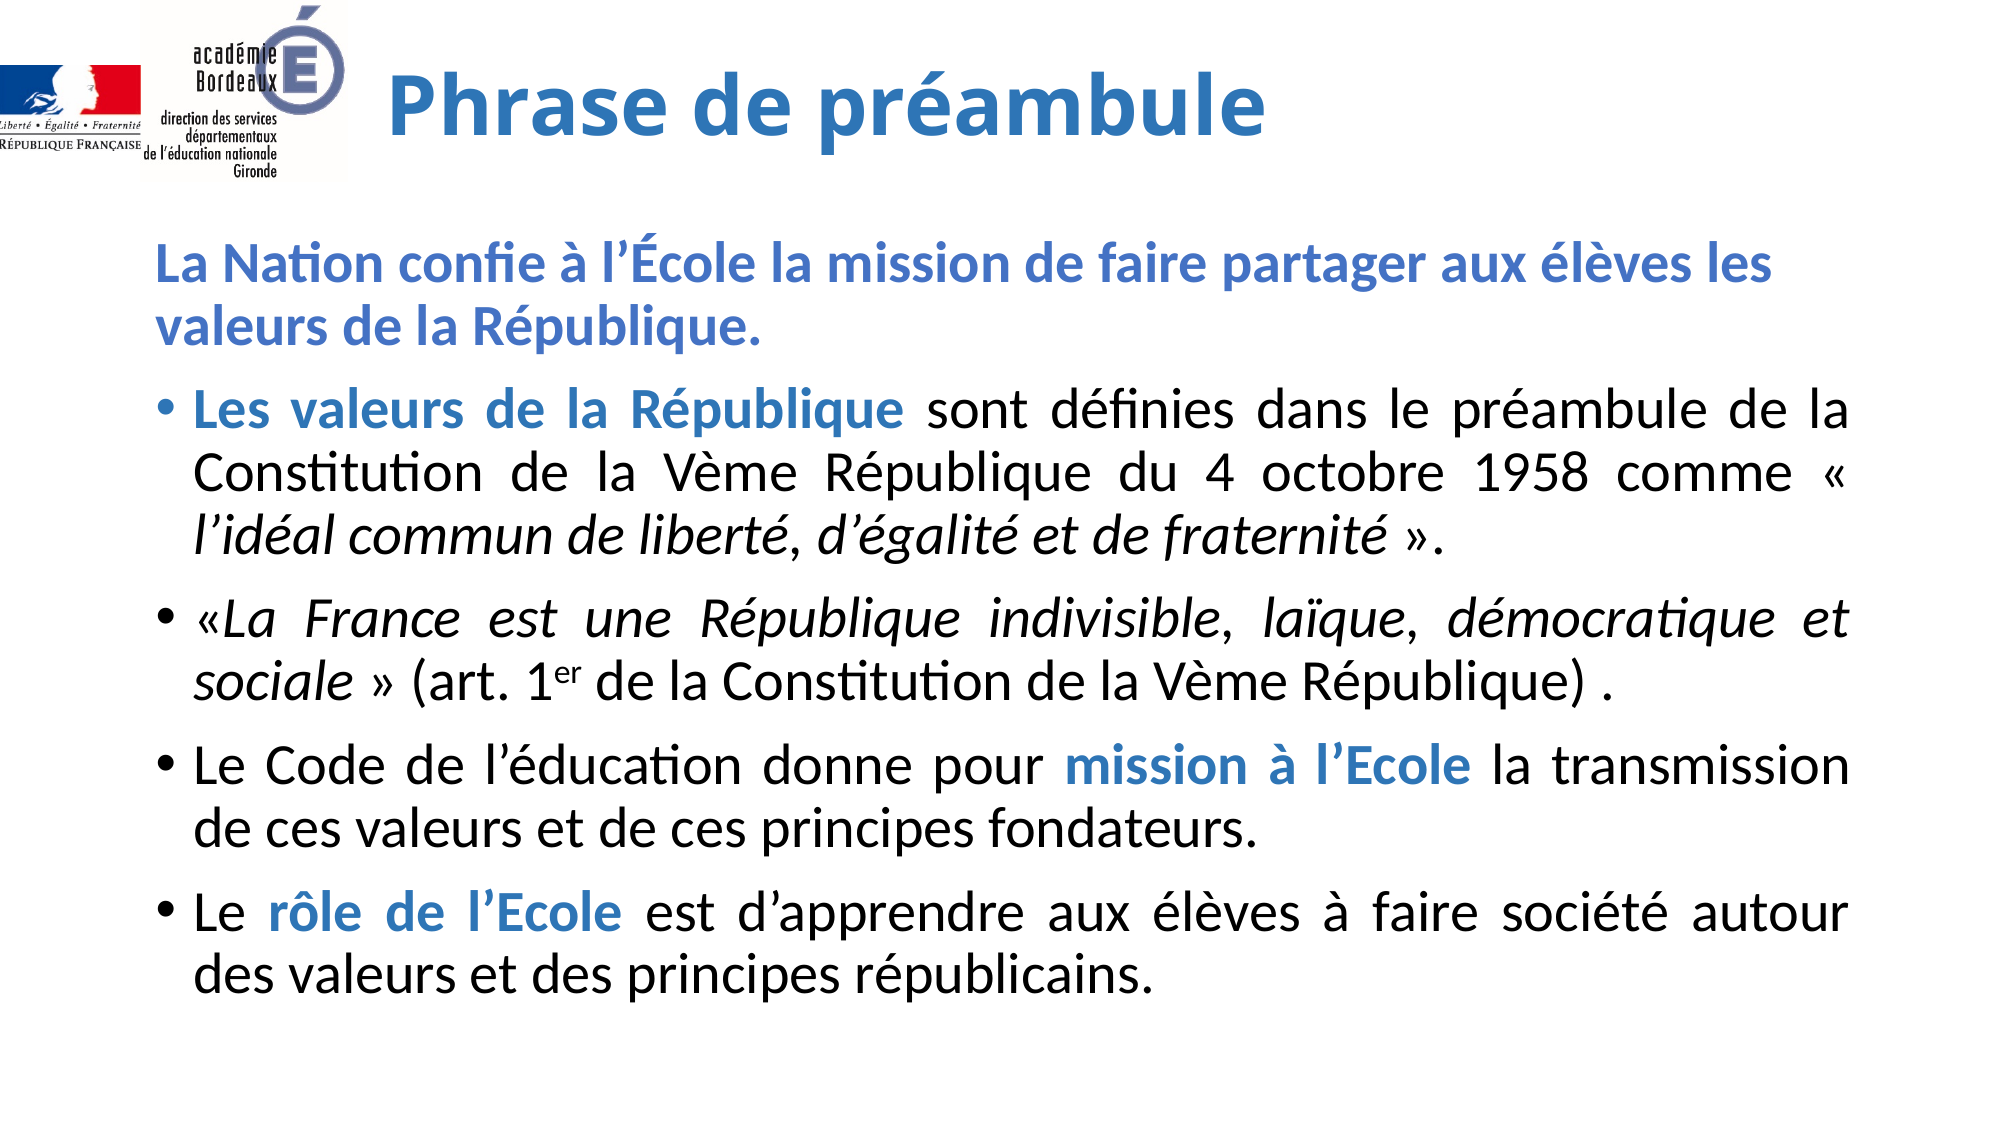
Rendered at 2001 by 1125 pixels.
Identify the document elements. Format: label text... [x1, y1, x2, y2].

title Phrase de préambule [370, 35, 1939, 182]
list La Nation confie à l’École la mission de faire partager aux élèves les valeurs de la République. Les valeurs de la République sont définies dans le préambule de la Constitution de la Vème République du 4 octobre 1958 comme « l’idéal commun de liberté, d’égalité et de fraternité ». «La France est une République indivisible, laïque, démocratique et sociale » (art. 1er de la Constitution de la Vème République) . Le Code de l’éducation donne pour mission à l’Ecole la transmission de ces valeurs et de ces principes fondateurs. Le rôle de l’Ecole est d’apprendre aux élèves à faire société autour des valeurs et des principes républicains. [140, 224, 1866, 1062]
picture [0, 0, 348, 182]
